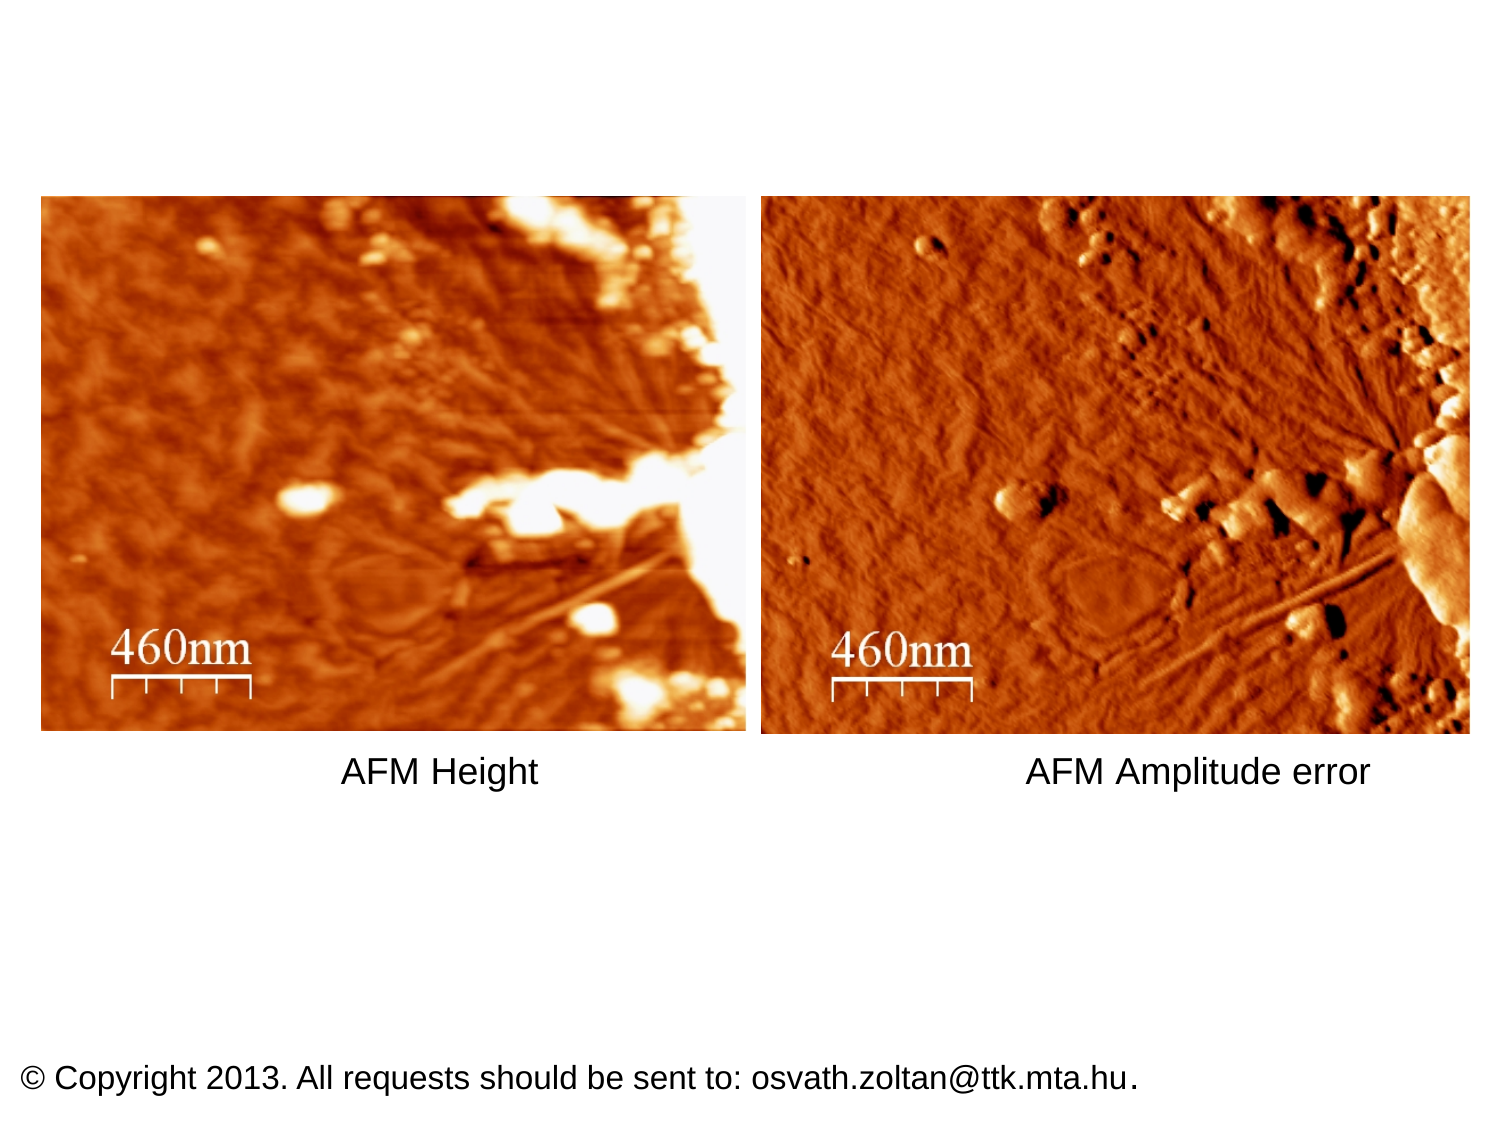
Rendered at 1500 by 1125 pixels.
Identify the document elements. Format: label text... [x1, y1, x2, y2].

text_box © Copyright 2013. All requests should be sent to: osvath.zoltan@ttk.mta.hu. [5, 1045, 1258, 1105]
text_box AFM Height [326, 739, 554, 800]
text_box AFM Amplitude error [1010, 742, 1387, 800]
picture [40, 196, 747, 731]
picture [761, 196, 1471, 734]
